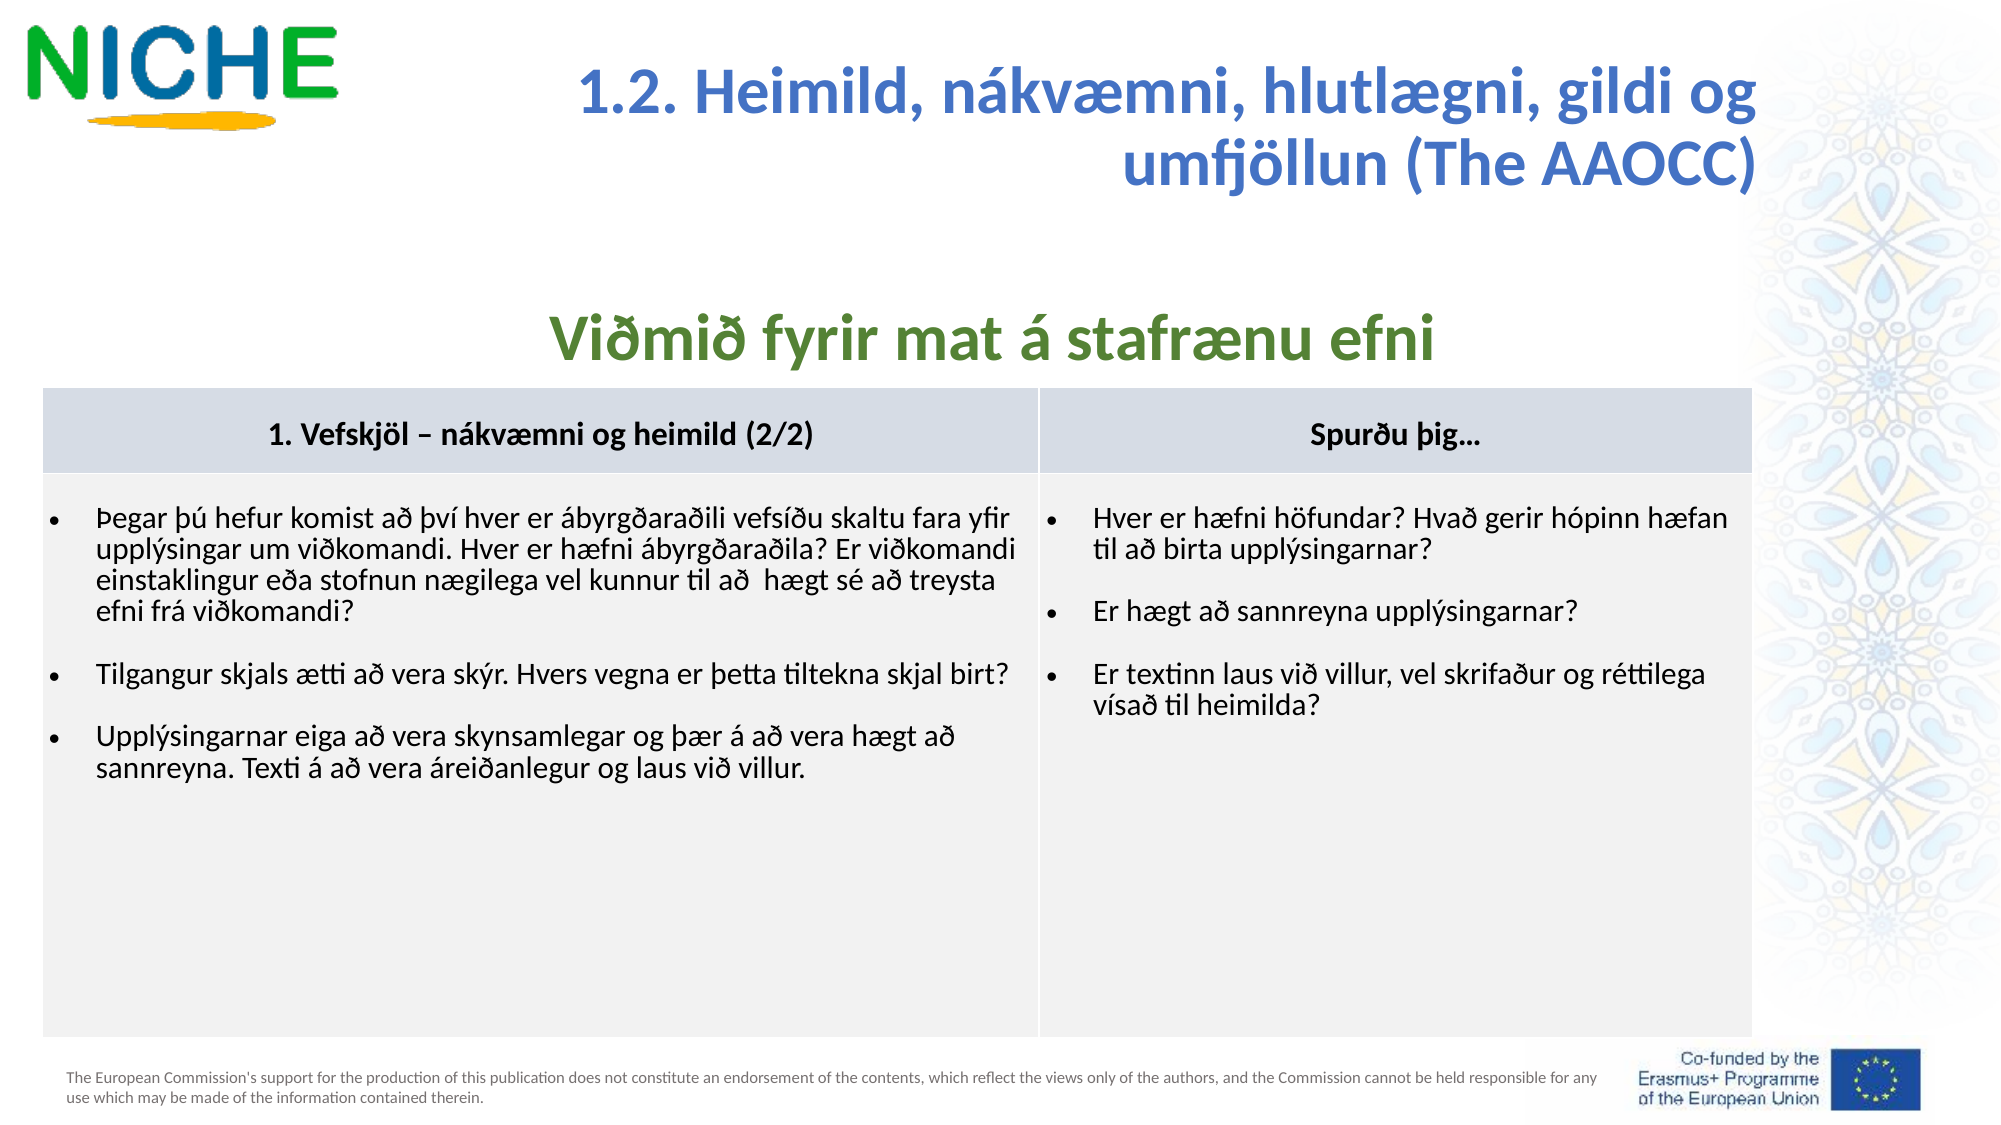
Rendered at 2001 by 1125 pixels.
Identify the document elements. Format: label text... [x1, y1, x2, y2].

text_box Viðmið fyrir mat á stafrænu efni [534, 286, 1742, 387]
picture [1525, 1035, 1935, 1125]
picture [0, 0, 365, 145]
table_cell Þegar þú hefur komist að því hver er ábyrgðaraðili vefsíðu skaltu fara yfir upplýsingar um viðkomandi. Hver er hæfni ábyrgðaraðila? Er viðkomandi einstaklingur eða stofnun nægilega vel kunnur til að hægt sé að treysta efni frá viðkomandi? Tilgangur skjals ætti að vera skýr. Hvers vegna er þetta tiltekna skjal birt? Upplýsingarnar eiga að vera skynsamlegar og þær á að vera hægt að sannreyna. Texti á að vera áreiðanlegur og laus við villur. [43, 474, 1038, 1037]
text_box 1.2. Heimild, nákvæmni, hlutlægni, gildi og umfjöllun (The AAOCC) [369, 49, 1774, 96]
table_header 1. Vefskjöl – nákvæmni og heimild (2/2) [43, 388, 1038, 473]
table_header Spurðu þig… [1040, 388, 1752, 473]
table_cell Hver er hæfni höfundar? Hvað gerir hópinn hæfan til að birta upplýsingarnar? Er hægt að sannreyna upplýsingarnar? Er textinn laus við villur, vel skrifaður og réttilega vísað til heimilda? [1040, 474, 1752, 1037]
